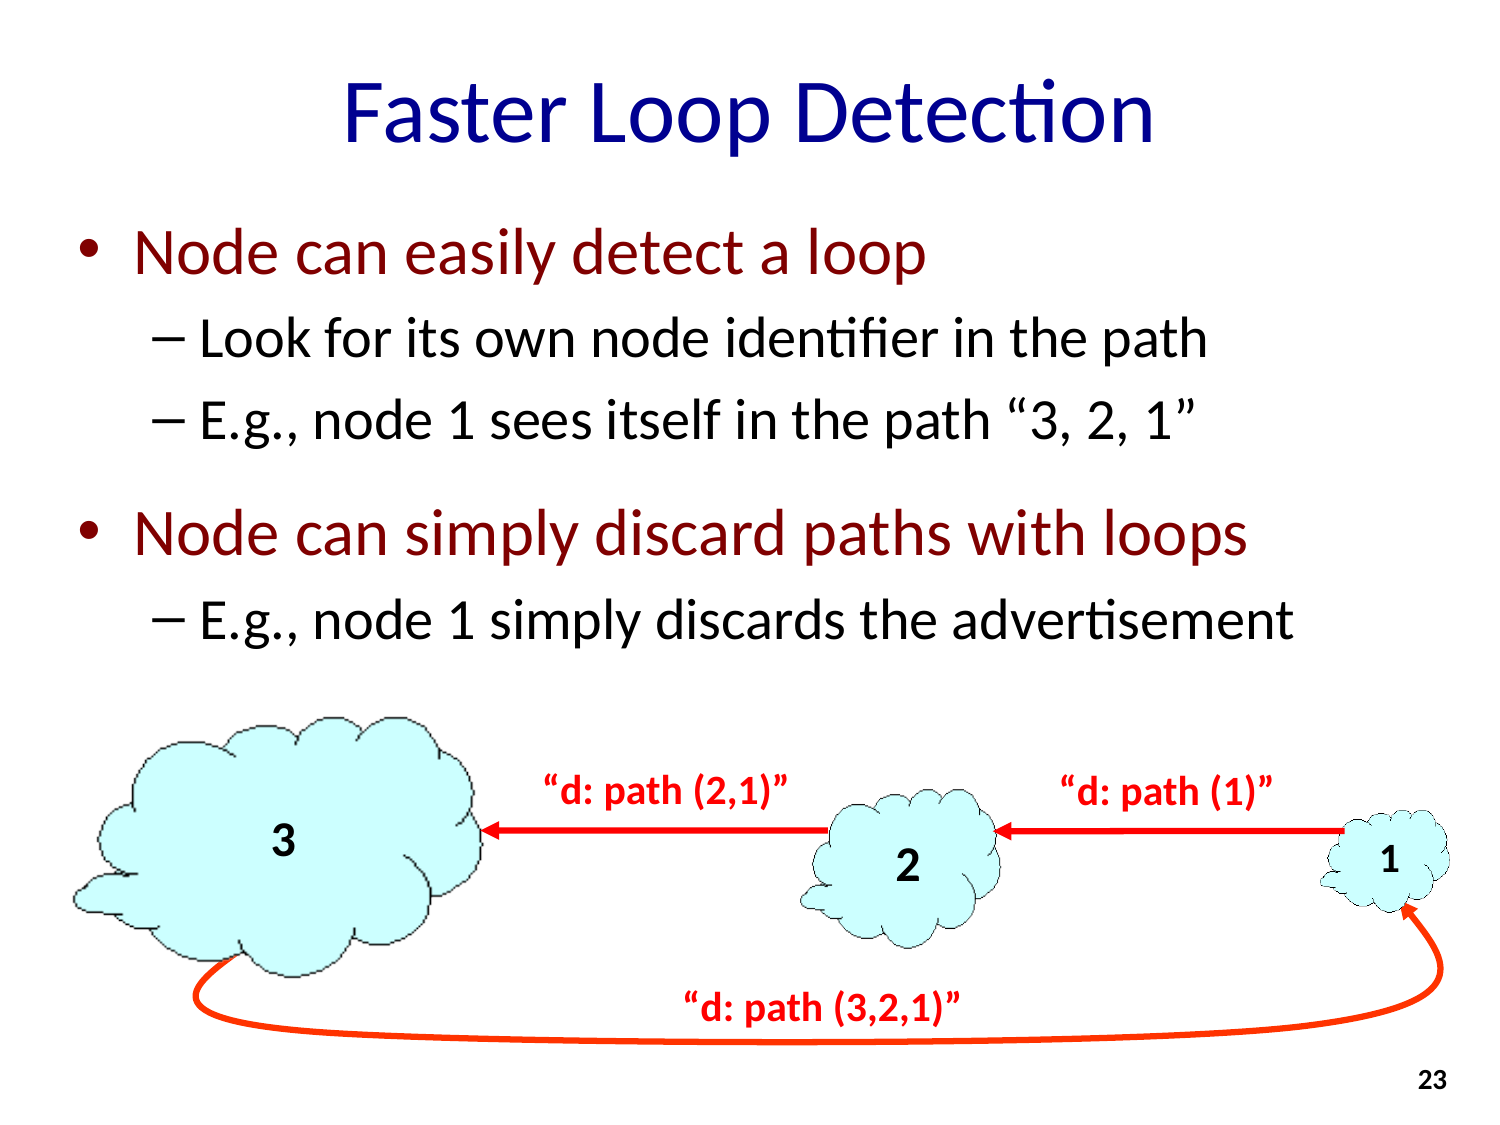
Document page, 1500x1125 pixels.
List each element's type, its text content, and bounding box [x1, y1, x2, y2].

title Faster Loop Detection [75, 12, 1425, 200]
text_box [1318, 802, 1456, 920]
text_box “d: path (2,1)” [527, 755, 806, 821]
list Node can easily detect a loop Look for its own node identifier in the path E.g., node 1 sees itself in the path “3, 2, 1” Node can simply discard paths with loops E.g., node 1 simply discards the advertisement [62, 200, 1463, 1005]
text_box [68, 699, 504, 995]
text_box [798, 777, 1011, 959]
slide_number 23 [1112, 1052, 1463, 1113]
text_box [197, 903, 1440, 1043]
text_box “d: path (3,2,1)” [667, 972, 978, 1038]
text_box “d: path (1)” [1043, 756, 1290, 821]
